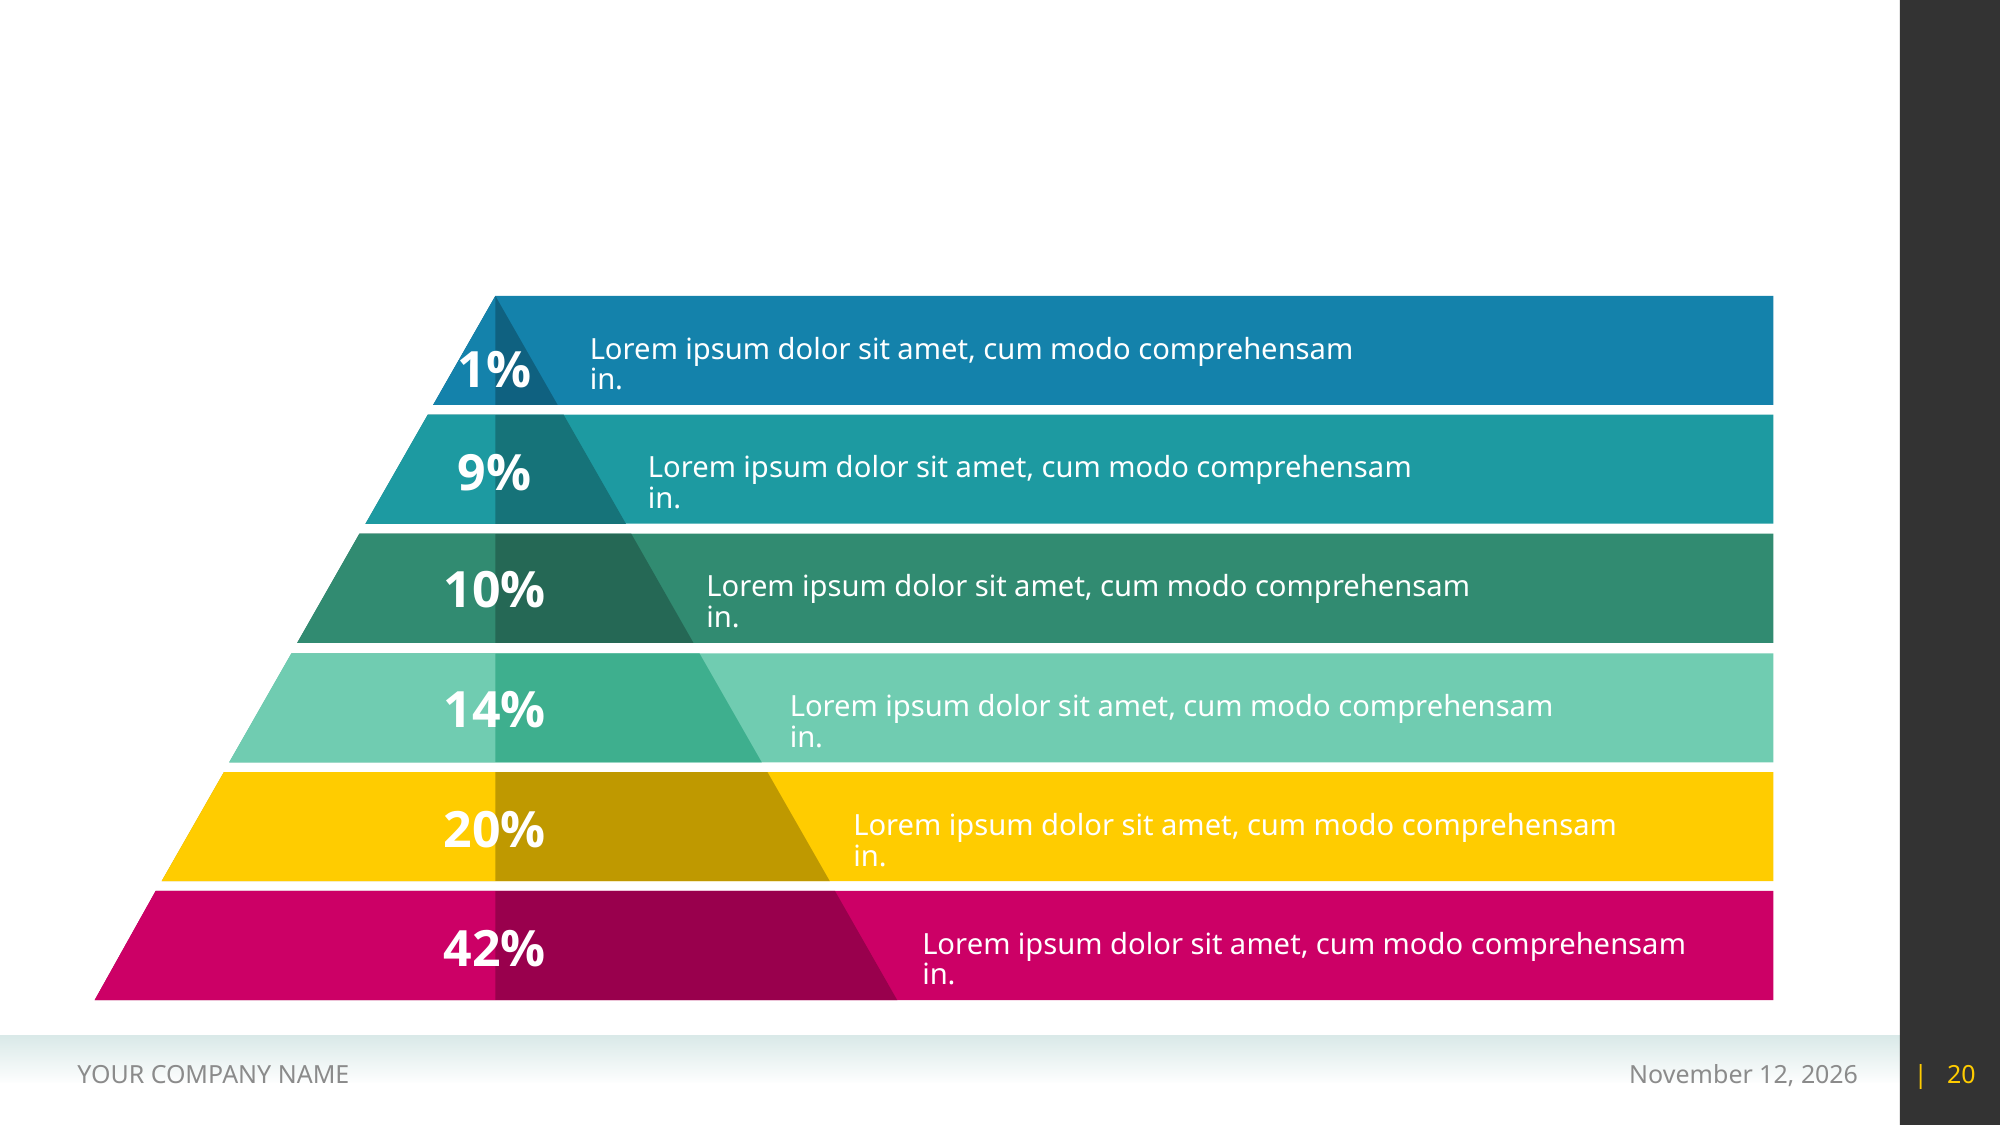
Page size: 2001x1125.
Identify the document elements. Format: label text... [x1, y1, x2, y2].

slide_number | 20 [1890, 1046, 1991, 1106]
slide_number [1365, 1046, 1874, 1106]
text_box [94, 295, 1774, 1001]
footer YOUR COMPANY NAME [62, 1046, 798, 1106]
